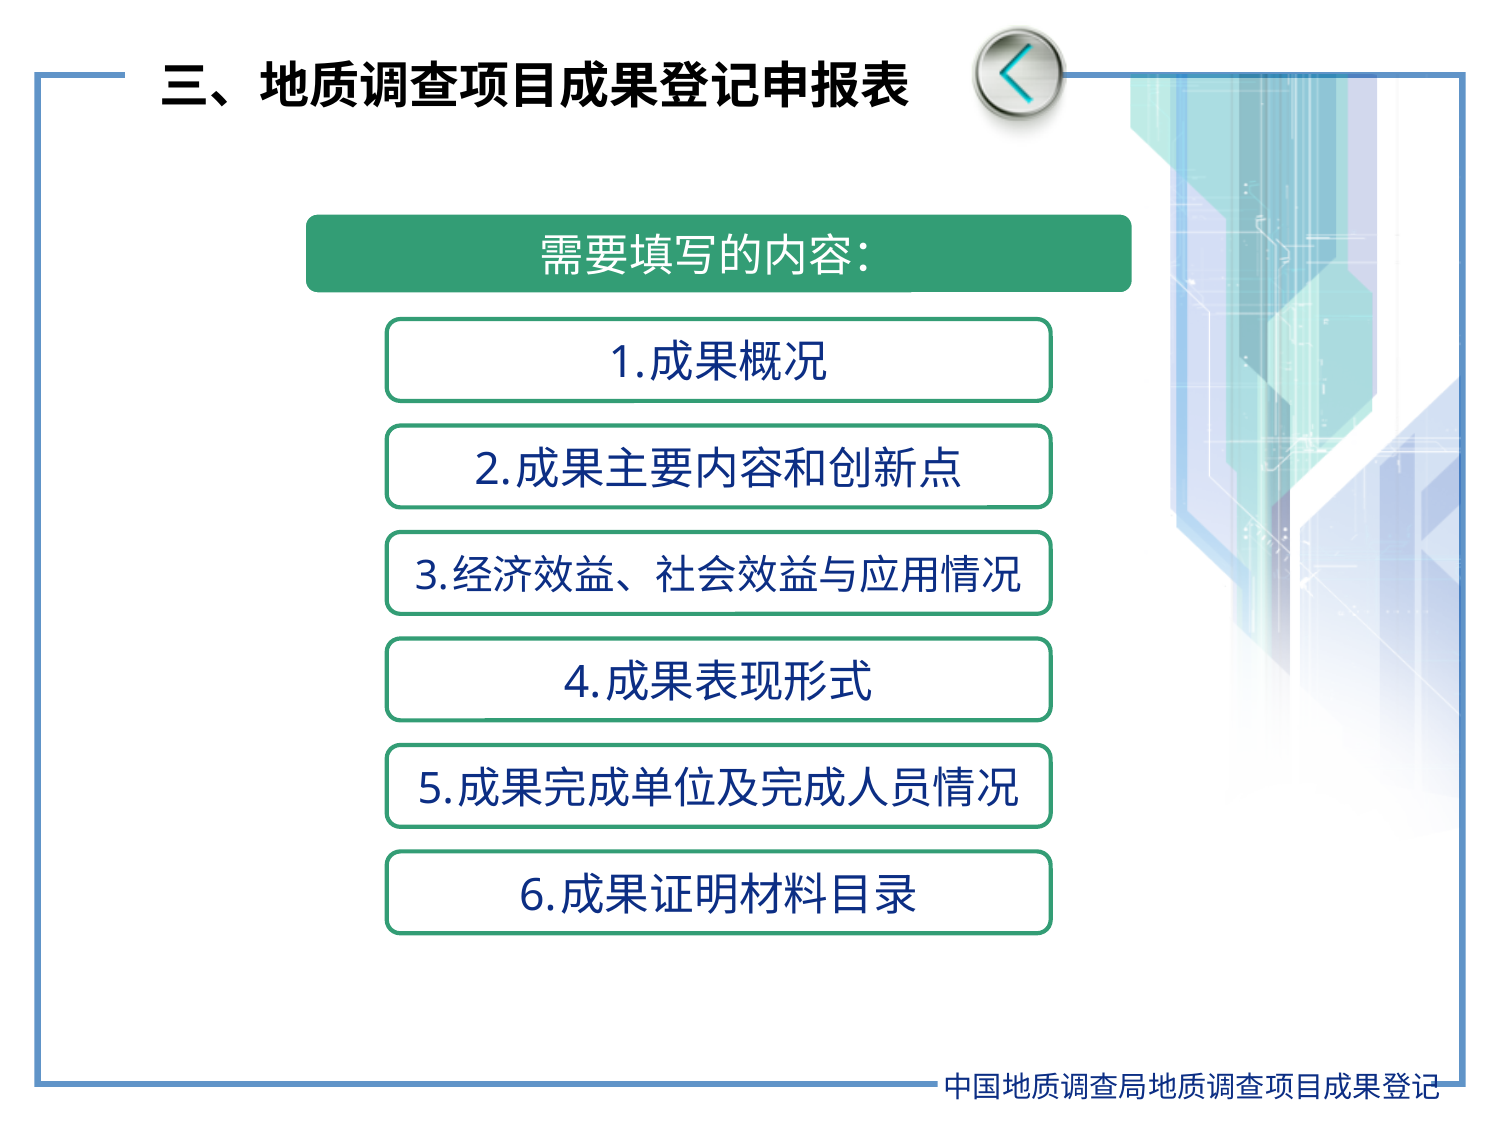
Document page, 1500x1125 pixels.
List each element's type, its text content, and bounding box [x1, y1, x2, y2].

text_box 三、地质调查项目成果登记申报表 [125, 37, 945, 130]
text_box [199, 212, 1238, 934]
text_box 中国地质调查局地质调查项目成果登记 [928, 1060, 1500, 1111]
picture [969, 21, 1070, 147]
picture [1123, 74, 1461, 875]
